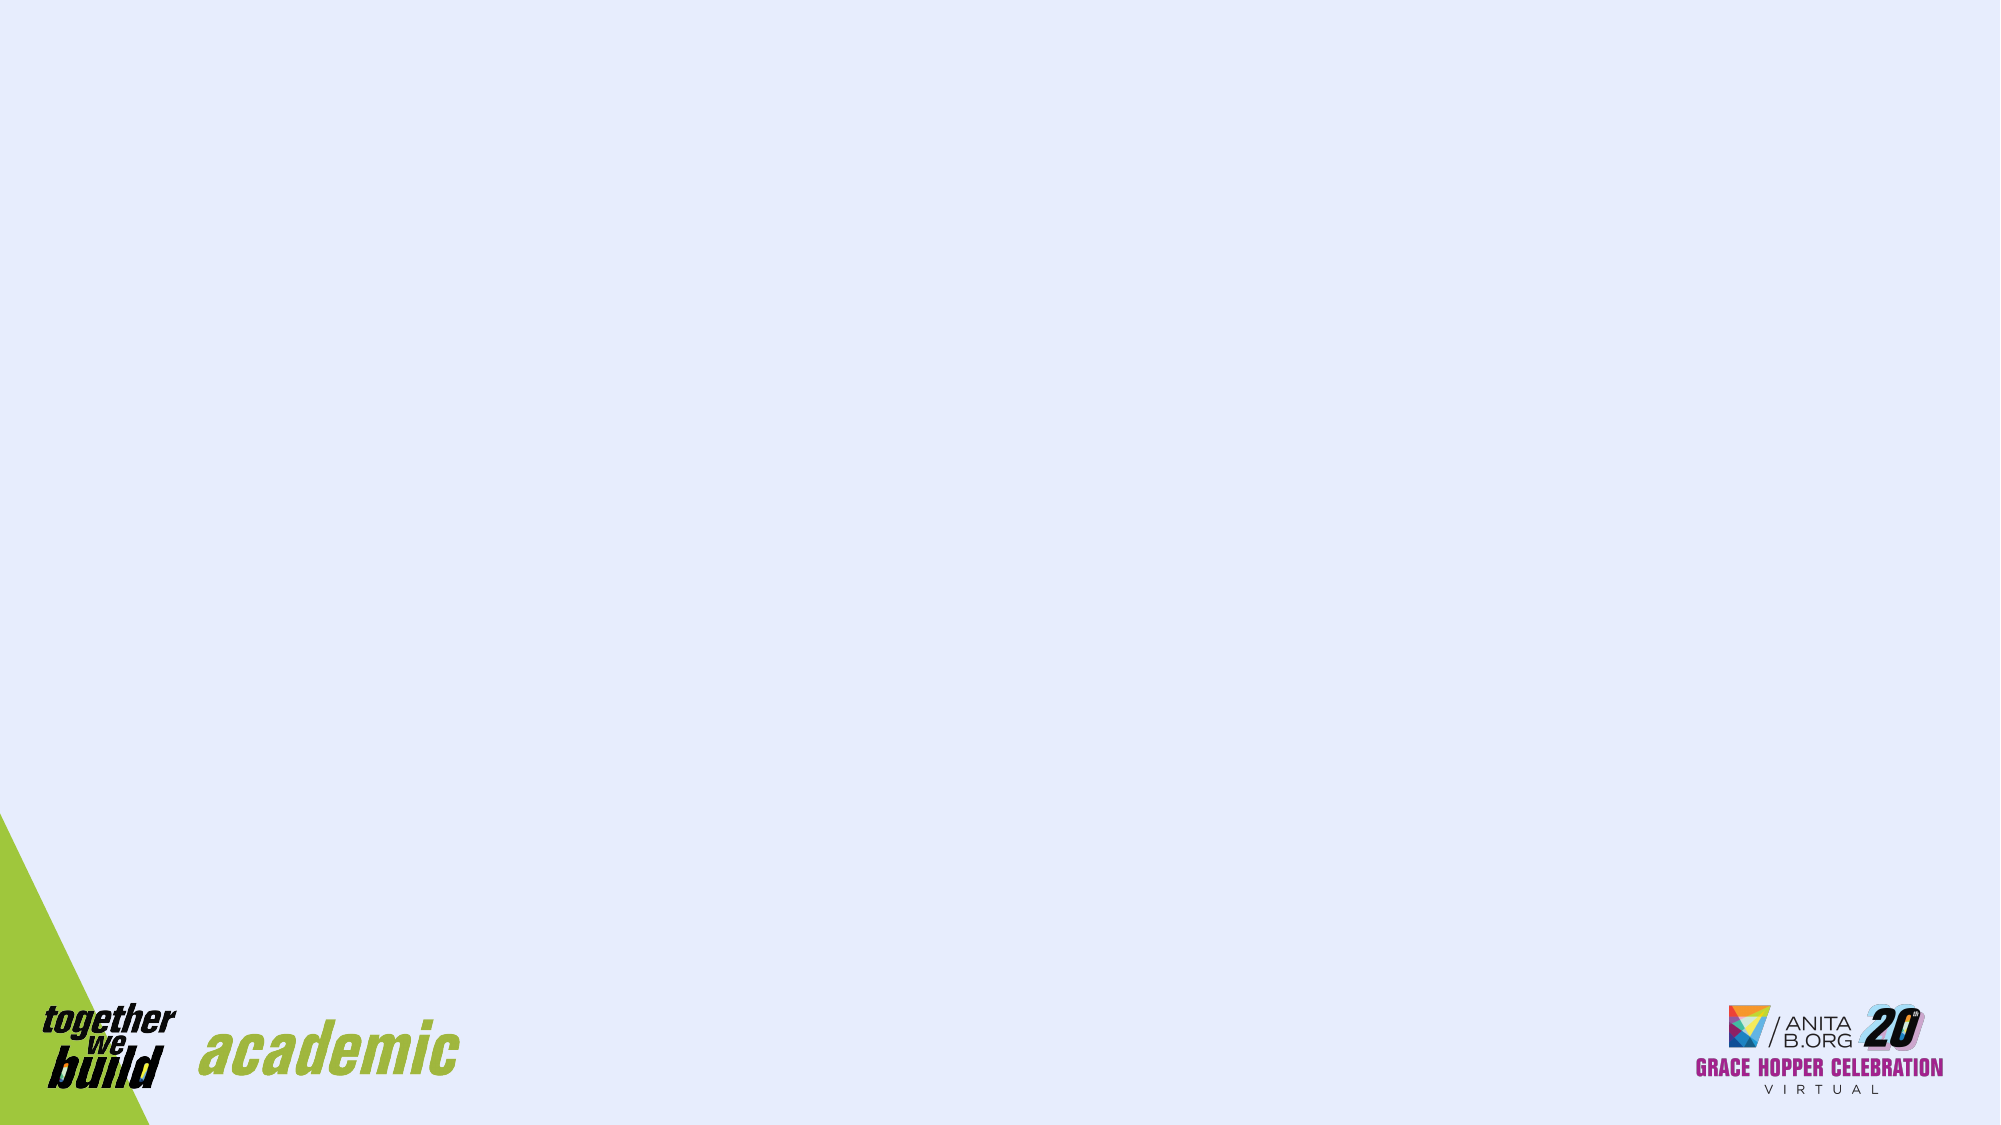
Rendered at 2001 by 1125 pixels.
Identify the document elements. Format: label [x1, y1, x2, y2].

picture [1687, 998, 1952, 1105]
picture [35, 961, 460, 1125]
